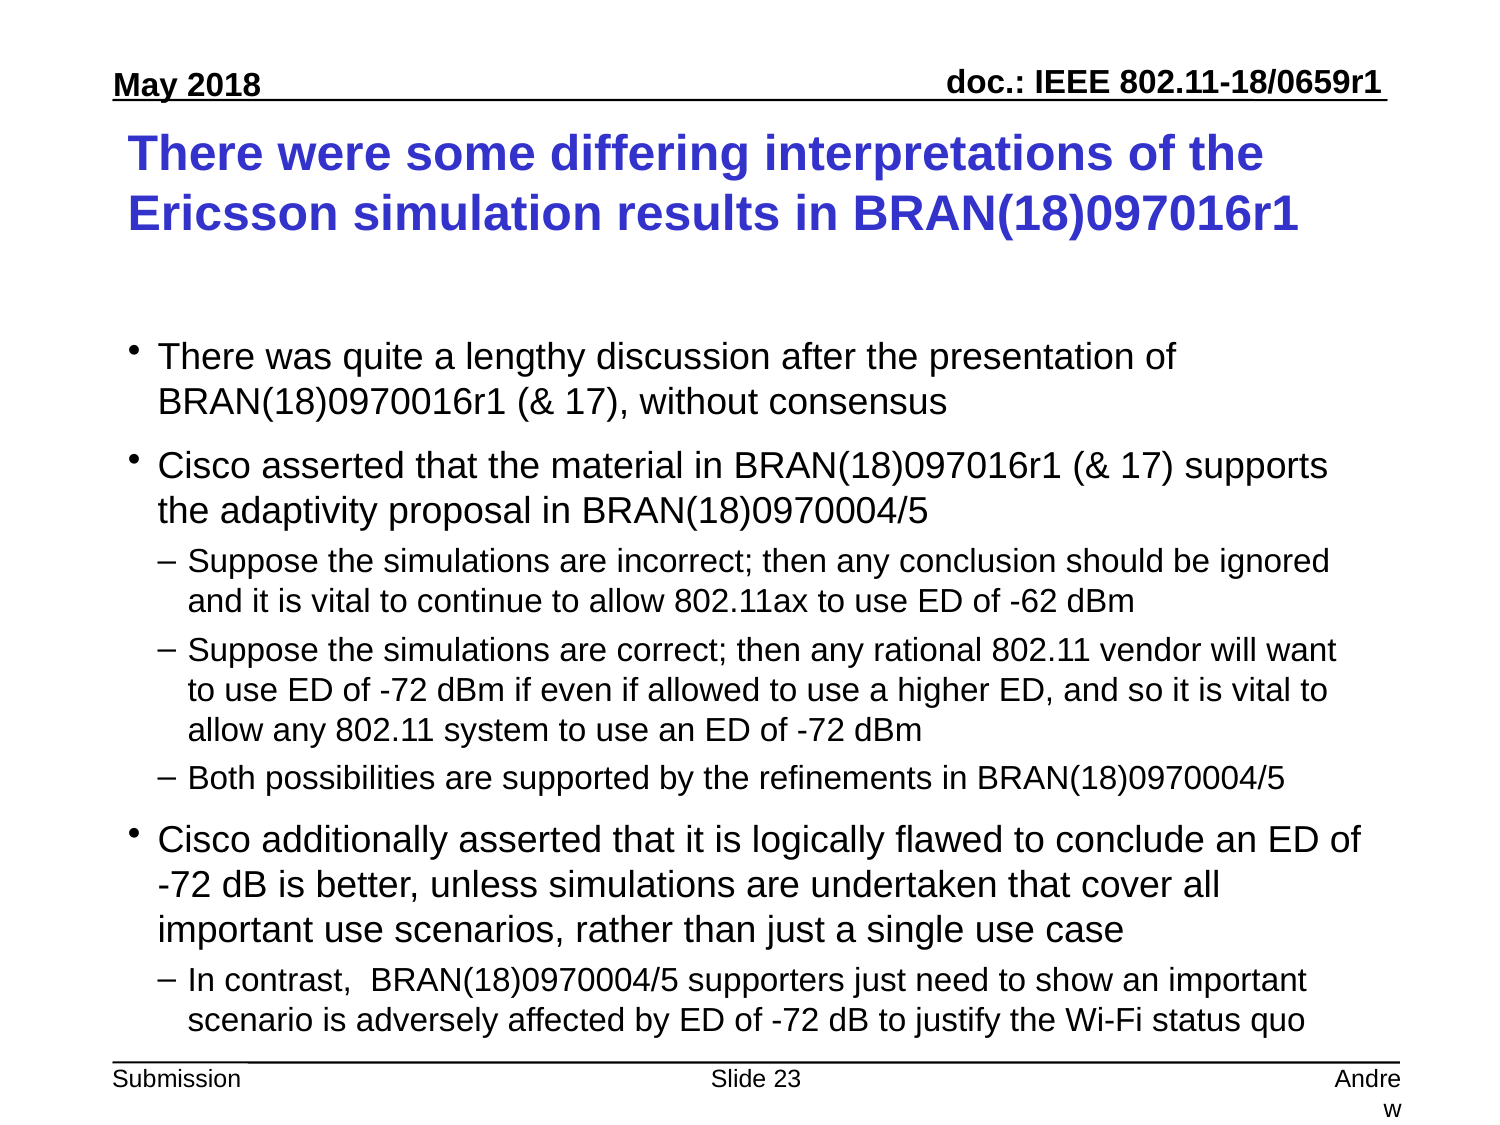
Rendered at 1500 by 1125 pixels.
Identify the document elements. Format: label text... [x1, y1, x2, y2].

slide_number Slide 23 [709, 1061, 803, 1093]
list There was quite a lengthy discussion after the presentation of BRAN(18)0970016r1 (& 17), without consensus Cisco asserted that the material in BRAN(18)097016r1 (& 17) supports the adaptivity proposal in BRAN(18)0970004/5 Suppose the simulations are incorrect; then any conclusion should be ignored and it is vital to continue to allow 802.11ax to use ED of -62 dBm Suppose the simulations are correct; then any rational 802.11 vendor will want to use ED of -72 dBm if even if allowed to use a higher ED, and so it is vital to allow any 802.11 system to use an ED of -72 dBm Both possibilities are supported by the refinements in BRAN(18)0970004/5 Cisco additionally asserted that it is logically flawed to conclude an ED of -72 dB is better, unless simulations are undertaken that cover all important use scenarios, rather than just a single use case In contrast, BRAN(18)0970004/5 supporters just need to show an important scenario is adversely affected by ED of -72 dB to justify the Wi-Fi status quo [112, 324, 1388, 1000]
footer Andrew Myles, Cisco [1320, 1061, 1402, 1093]
title There were some differing interpretations of the Ericsson simulation results in BRAN(18)097016r1 [112, 112, 1388, 288]
